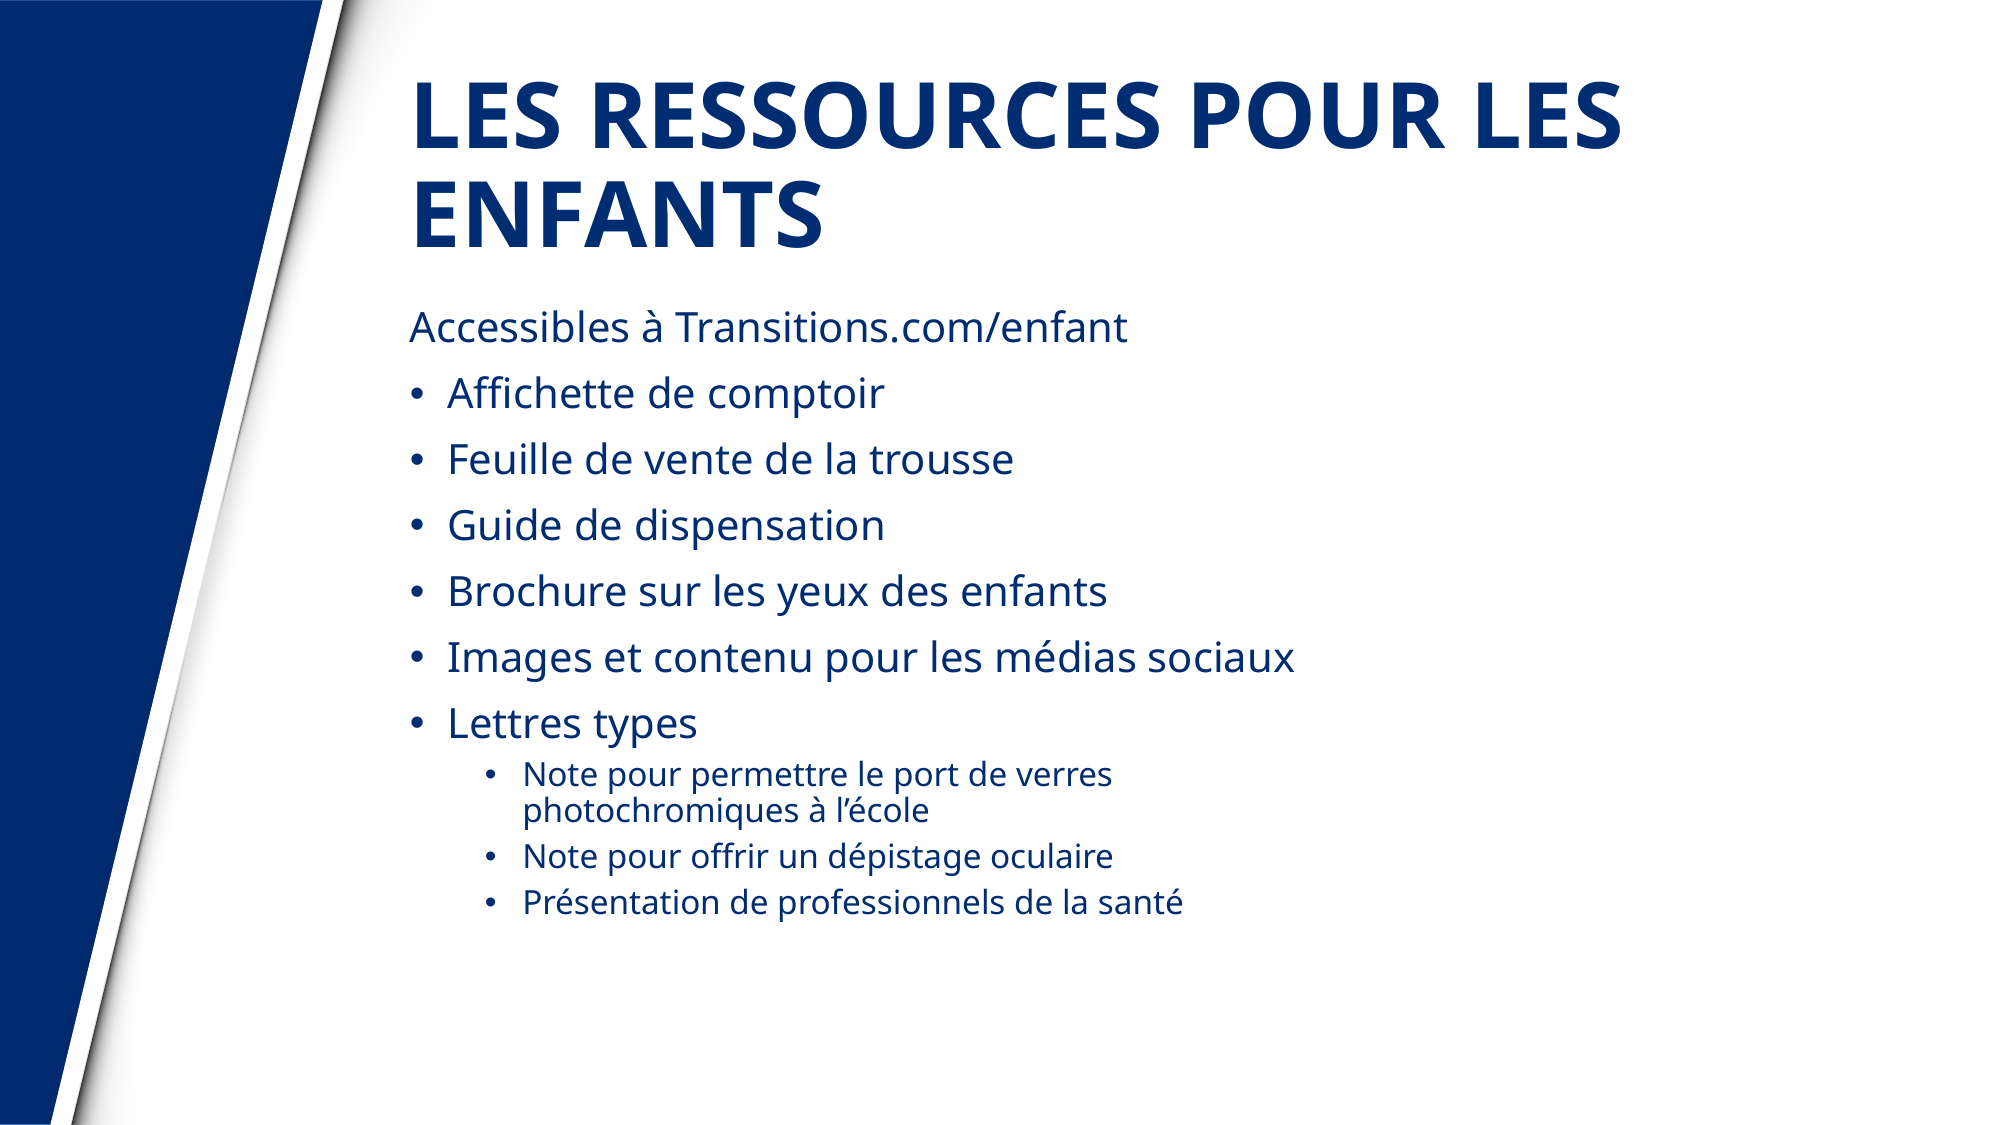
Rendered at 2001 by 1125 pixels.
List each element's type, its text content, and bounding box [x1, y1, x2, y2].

title LES RESSOURCES POUR LES ENFANTS [394, 59, 1863, 278]
picture [71, 0, 554, 1125]
list Accessibles à Transitions.com/enfant Affichette de comptoir Feuille de vente de la trousse Guide de dispensation Brochure sur les yeux des enfants Images et contenu pour les médias sociaux Lettres types Note pour permettre le port de verres photochromiques à l’école Note pour offrir un dépistage oculaire Présentation de professionnels de la santé [394, 299, 1413, 1014]
